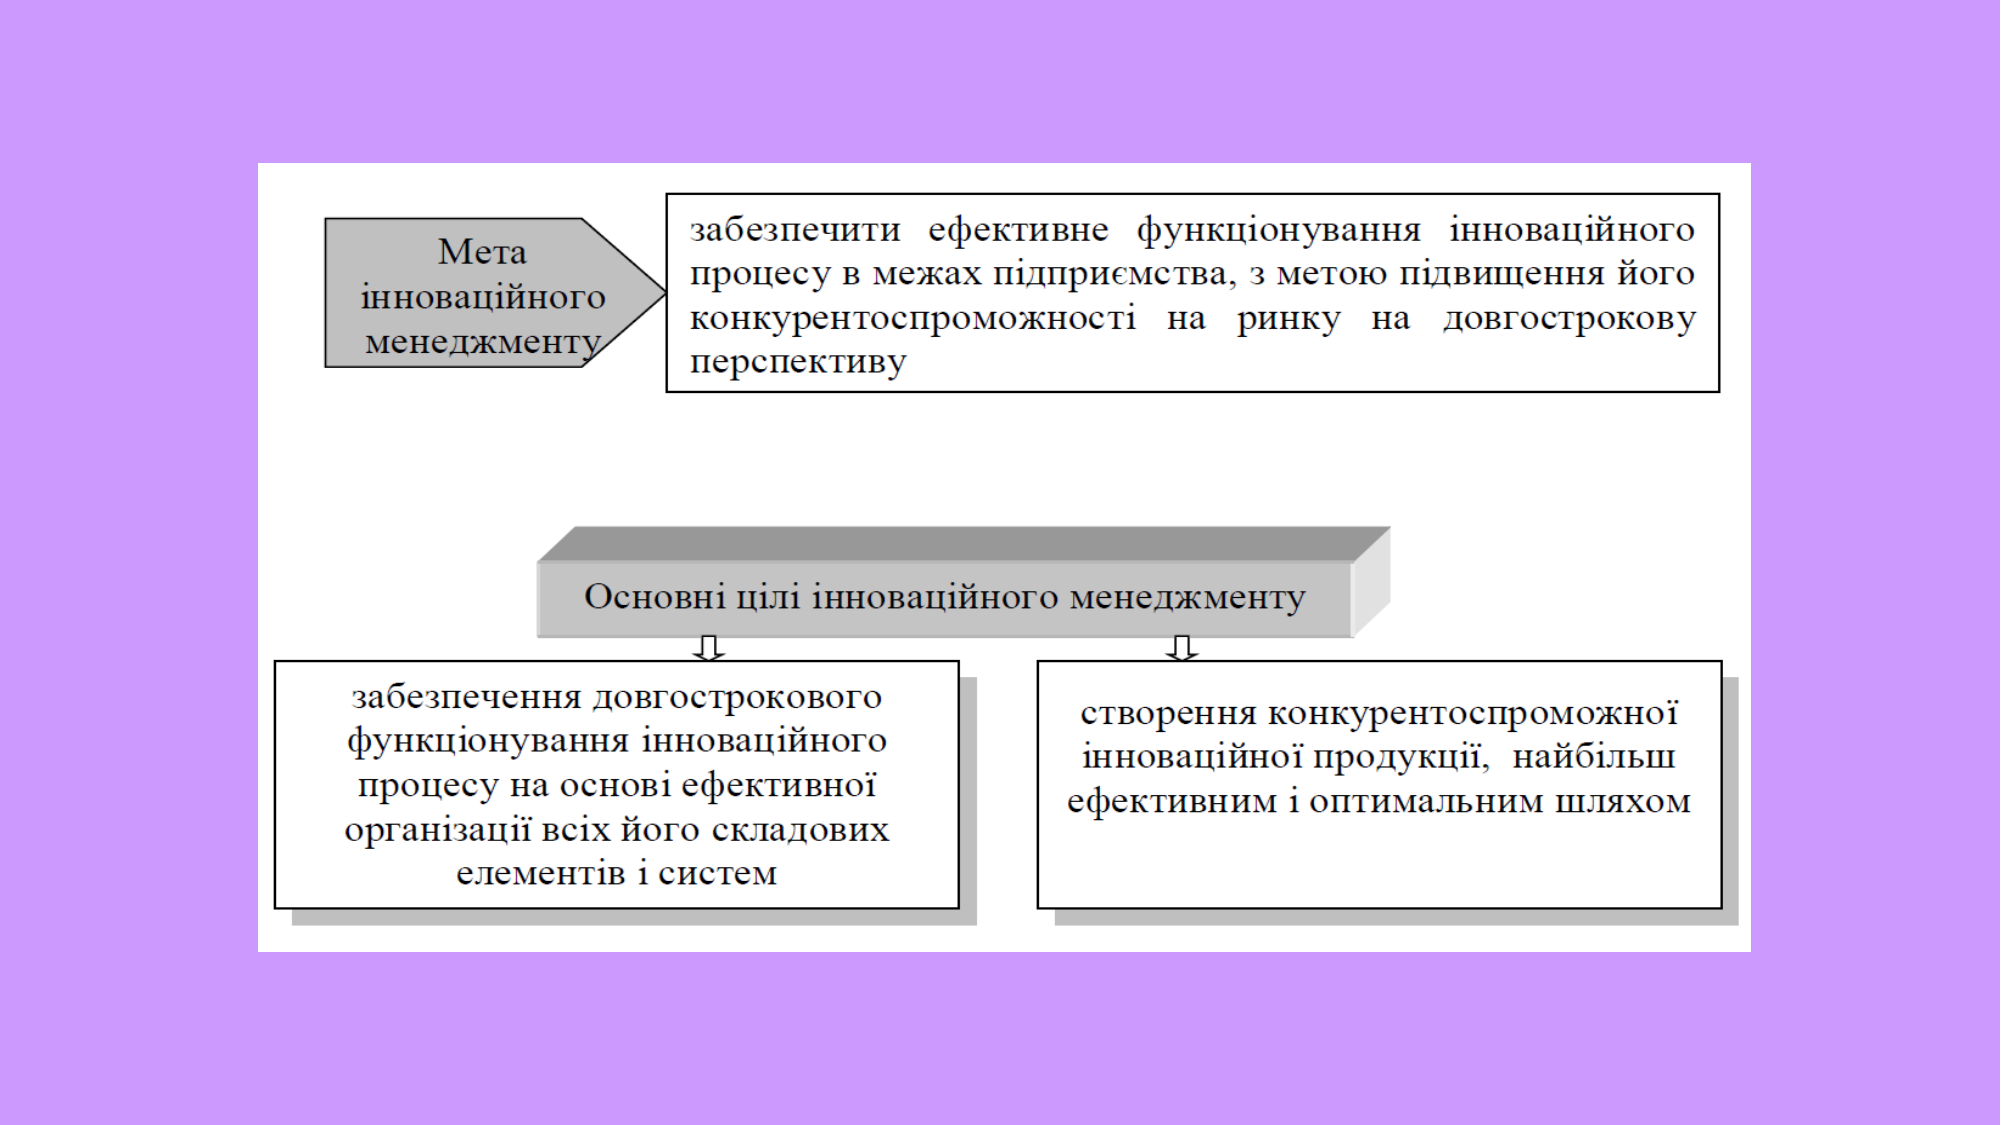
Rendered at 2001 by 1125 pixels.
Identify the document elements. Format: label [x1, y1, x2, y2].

picture [258, 163, 1751, 952]
